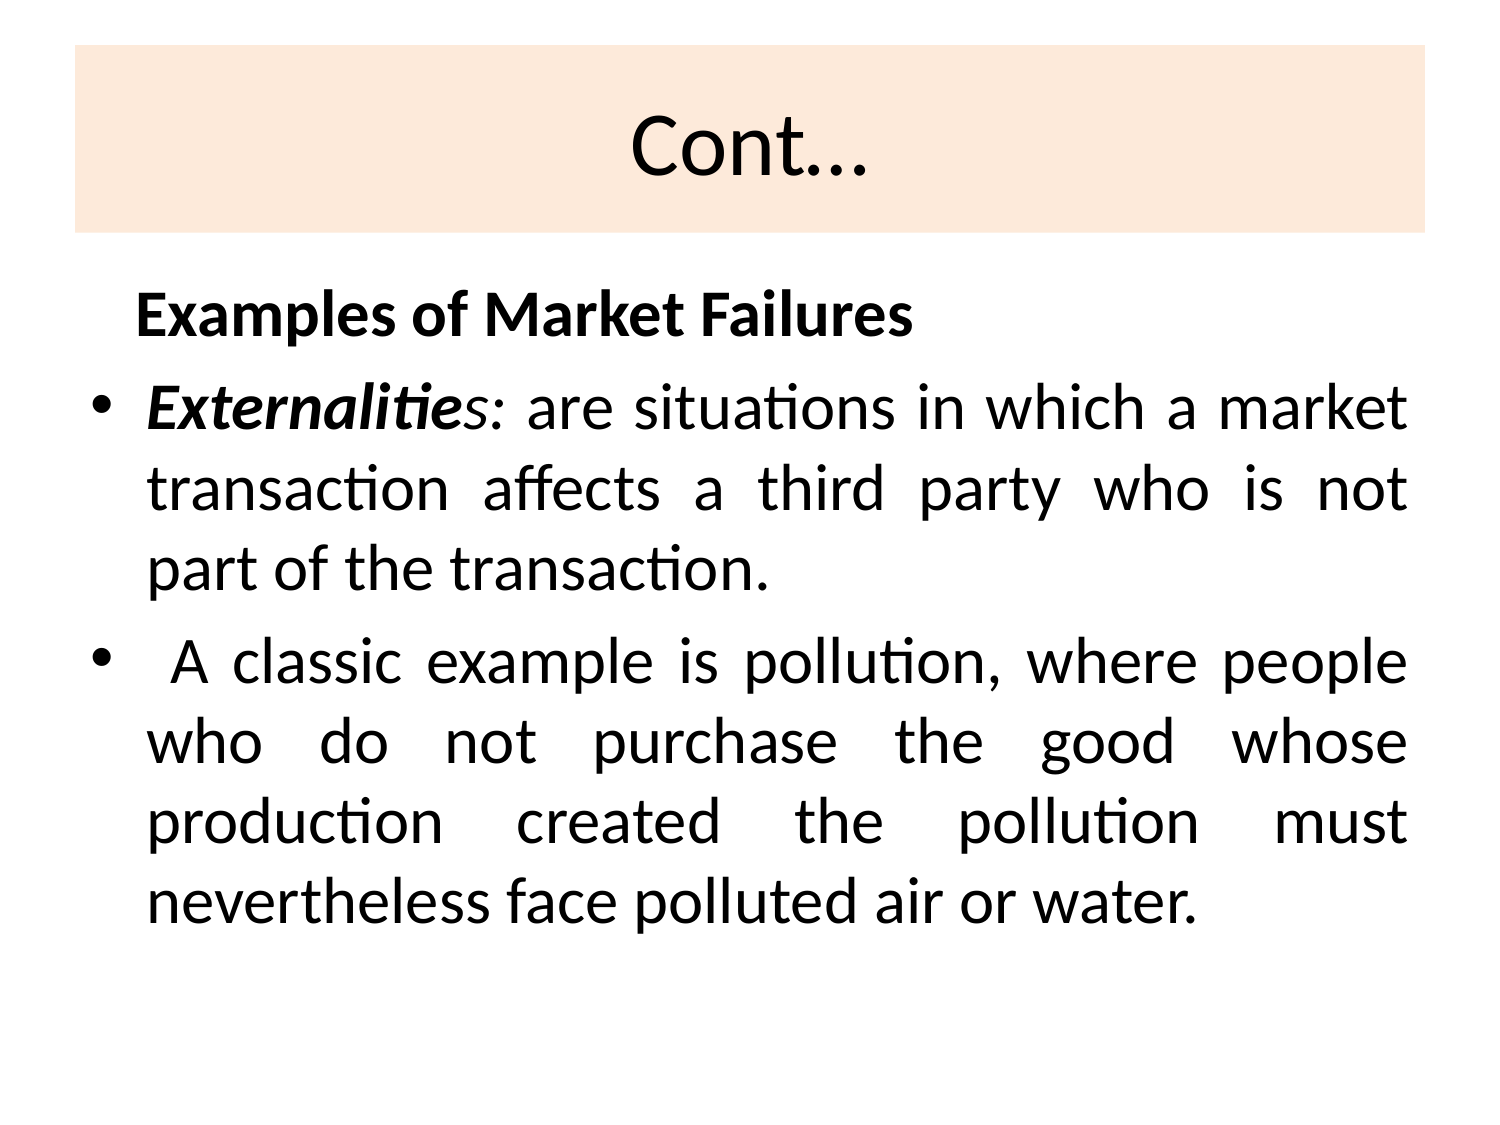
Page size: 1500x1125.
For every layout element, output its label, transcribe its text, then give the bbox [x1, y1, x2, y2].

list Examples of Market Failures Externalities: are situations in which a market transaction affects a third party who is not part of the transaction. A classic example is pollution, where people who do not purchase the good whose production created the pollution must nevertheless face polluted air or water. [75, 262, 1425, 1005]
title Cont… [75, 45, 1425, 233]
